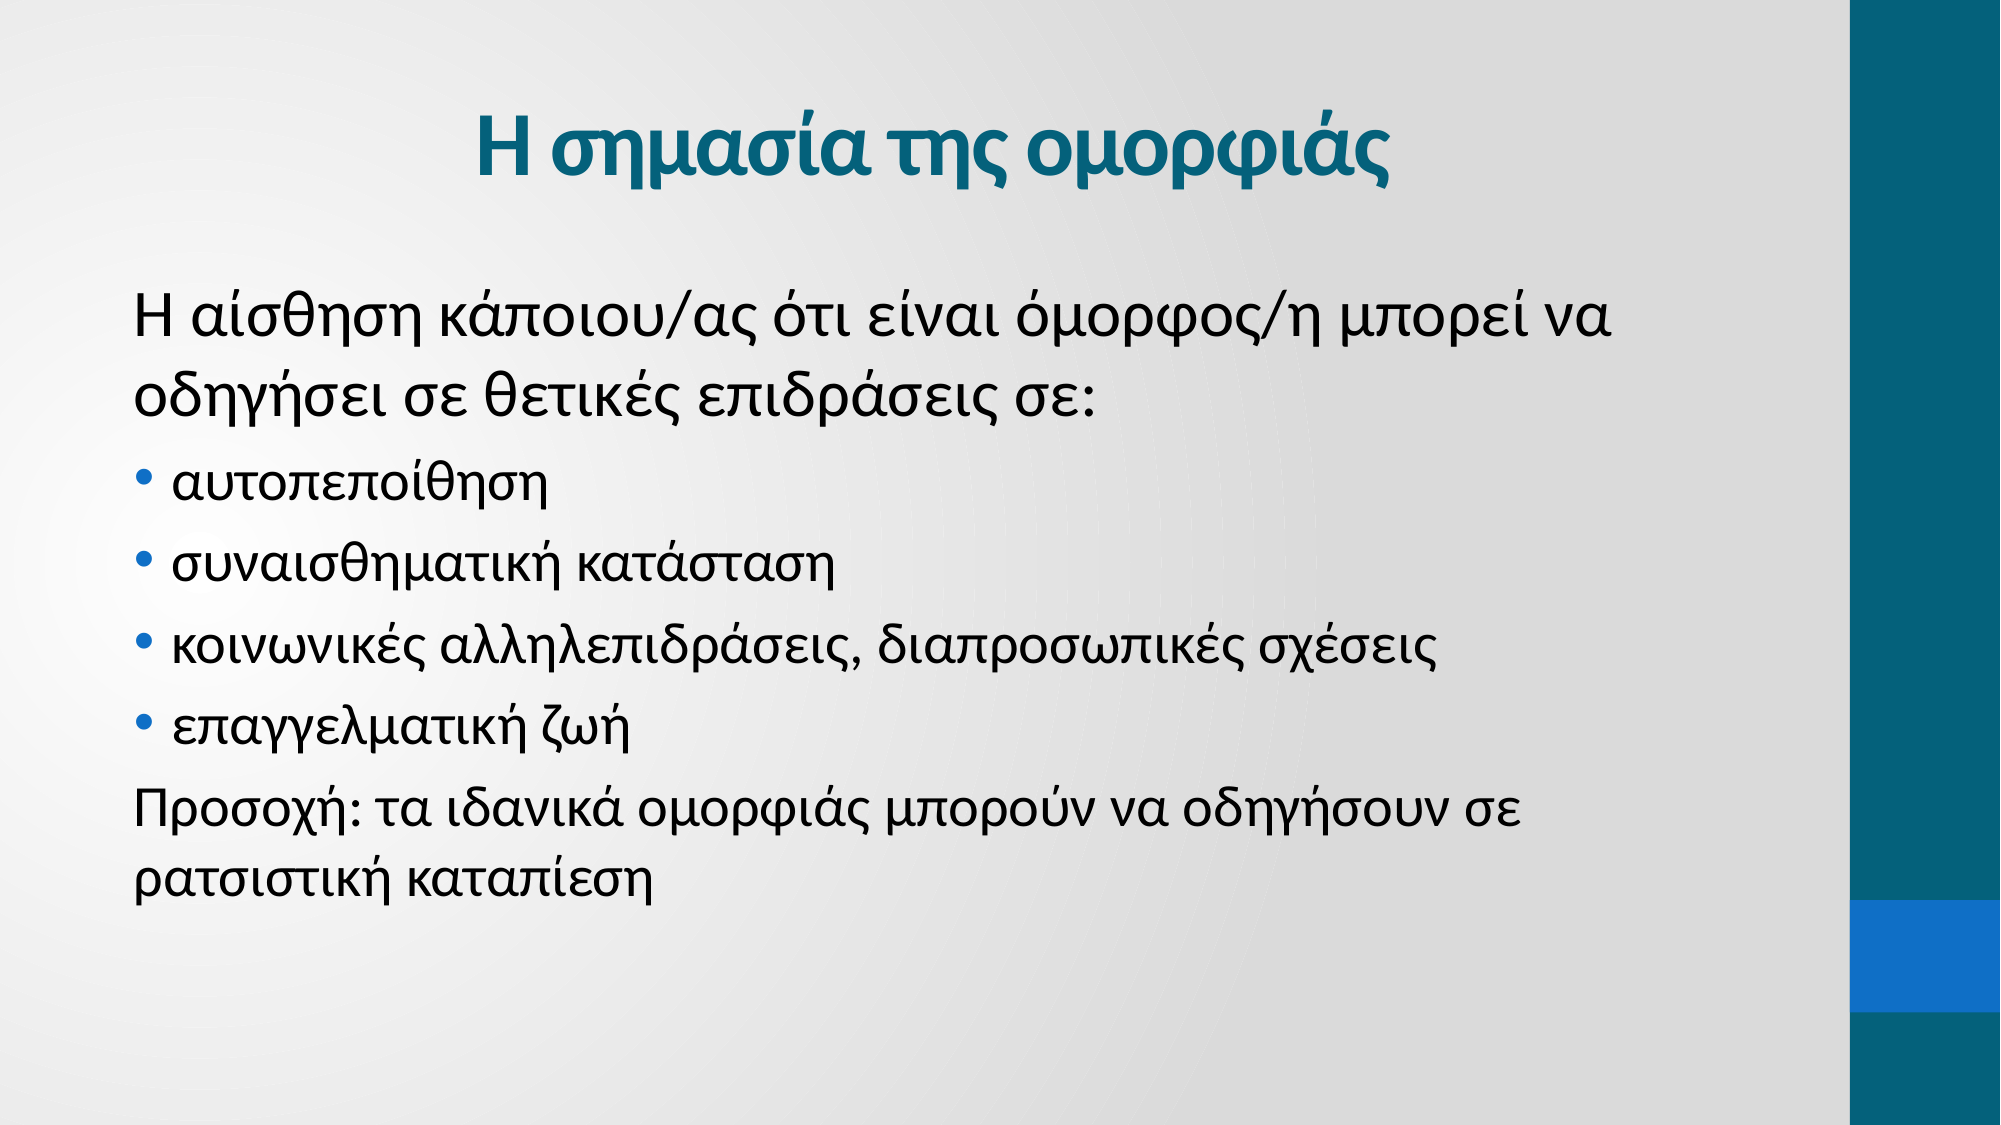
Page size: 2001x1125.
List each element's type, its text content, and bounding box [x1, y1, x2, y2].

list Η αίσθηση κάποιου/ας ότι είναι όμορφος/η μπορεί να οδηγήσει σε θετικές επιδράσεις σε: αυτοπεποίθηση συναισθηματική κατάσταση κοινωνικές αλληλεπιδράσεις, διαπροσωπικές σχέσεις επαγγελματική ζωή Προσοχή: τα ιδανικά ομορφιάς μπορούν να οδηγήσουν σε ρατσιστική καταπίεση [99, 262, 1767, 1050]
title Η σημασία της ομορφιάς [99, 45, 1767, 233]
